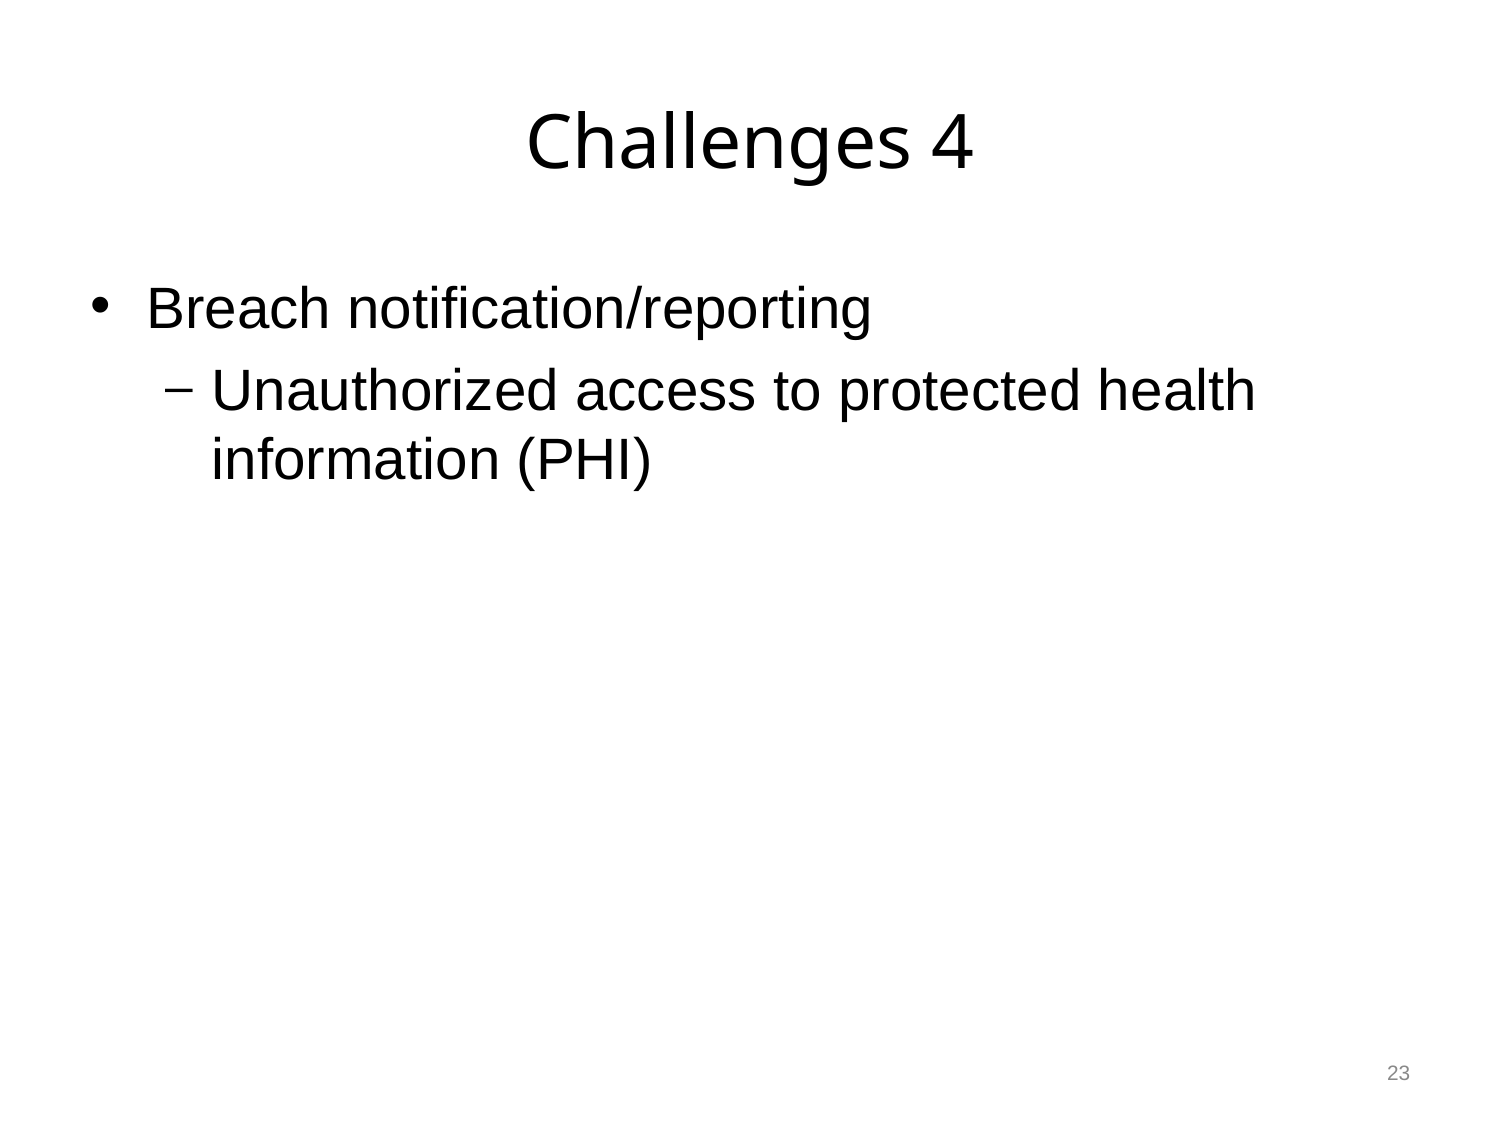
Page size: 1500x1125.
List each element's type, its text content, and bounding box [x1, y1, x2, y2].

title Challenges 4 [75, 45, 1425, 233]
slide_number 23 [1341, 1027, 1425, 1118]
list Breach notification/reporting Unauthorized access to protected health information (PHI) [75, 262, 1425, 1013]
